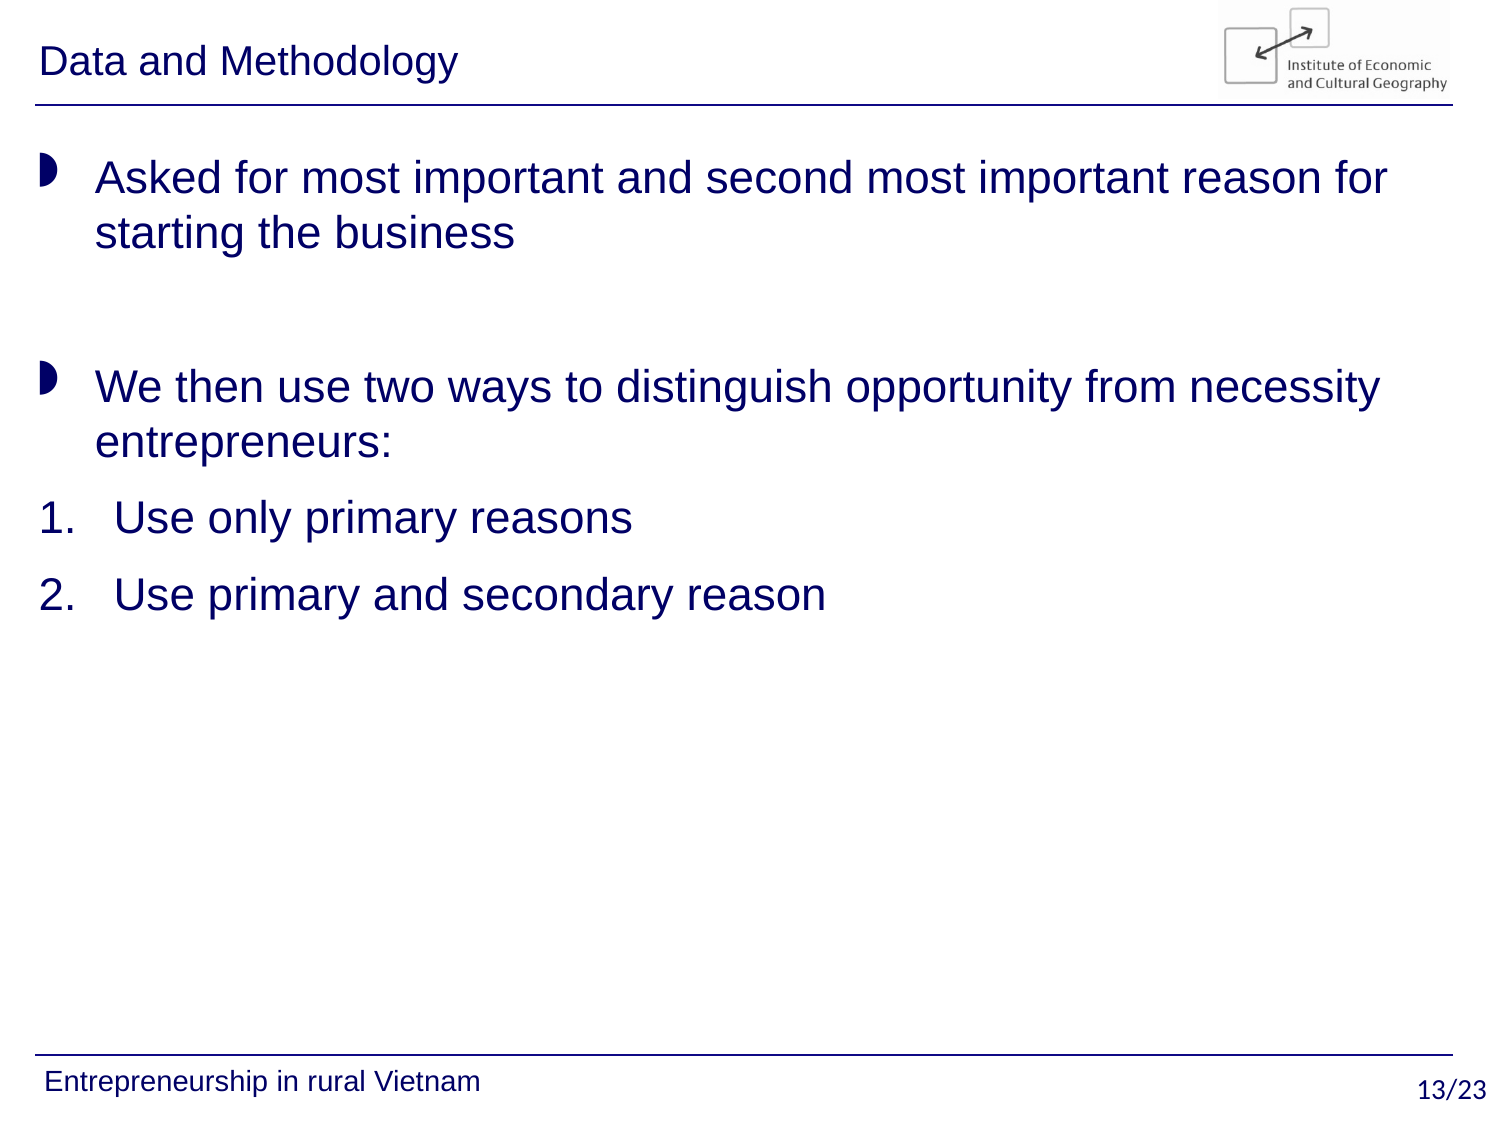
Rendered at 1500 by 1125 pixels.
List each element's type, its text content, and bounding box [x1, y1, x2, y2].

list Asked for most important and second most important reason for starting the business We then use two ways to distinguish opportunity from necessity entrepreneurs: Use only primary reasons Use primary and secondary reason [23, 140, 1466, 1032]
title Data and Methodology [23, 23, 1374, 94]
